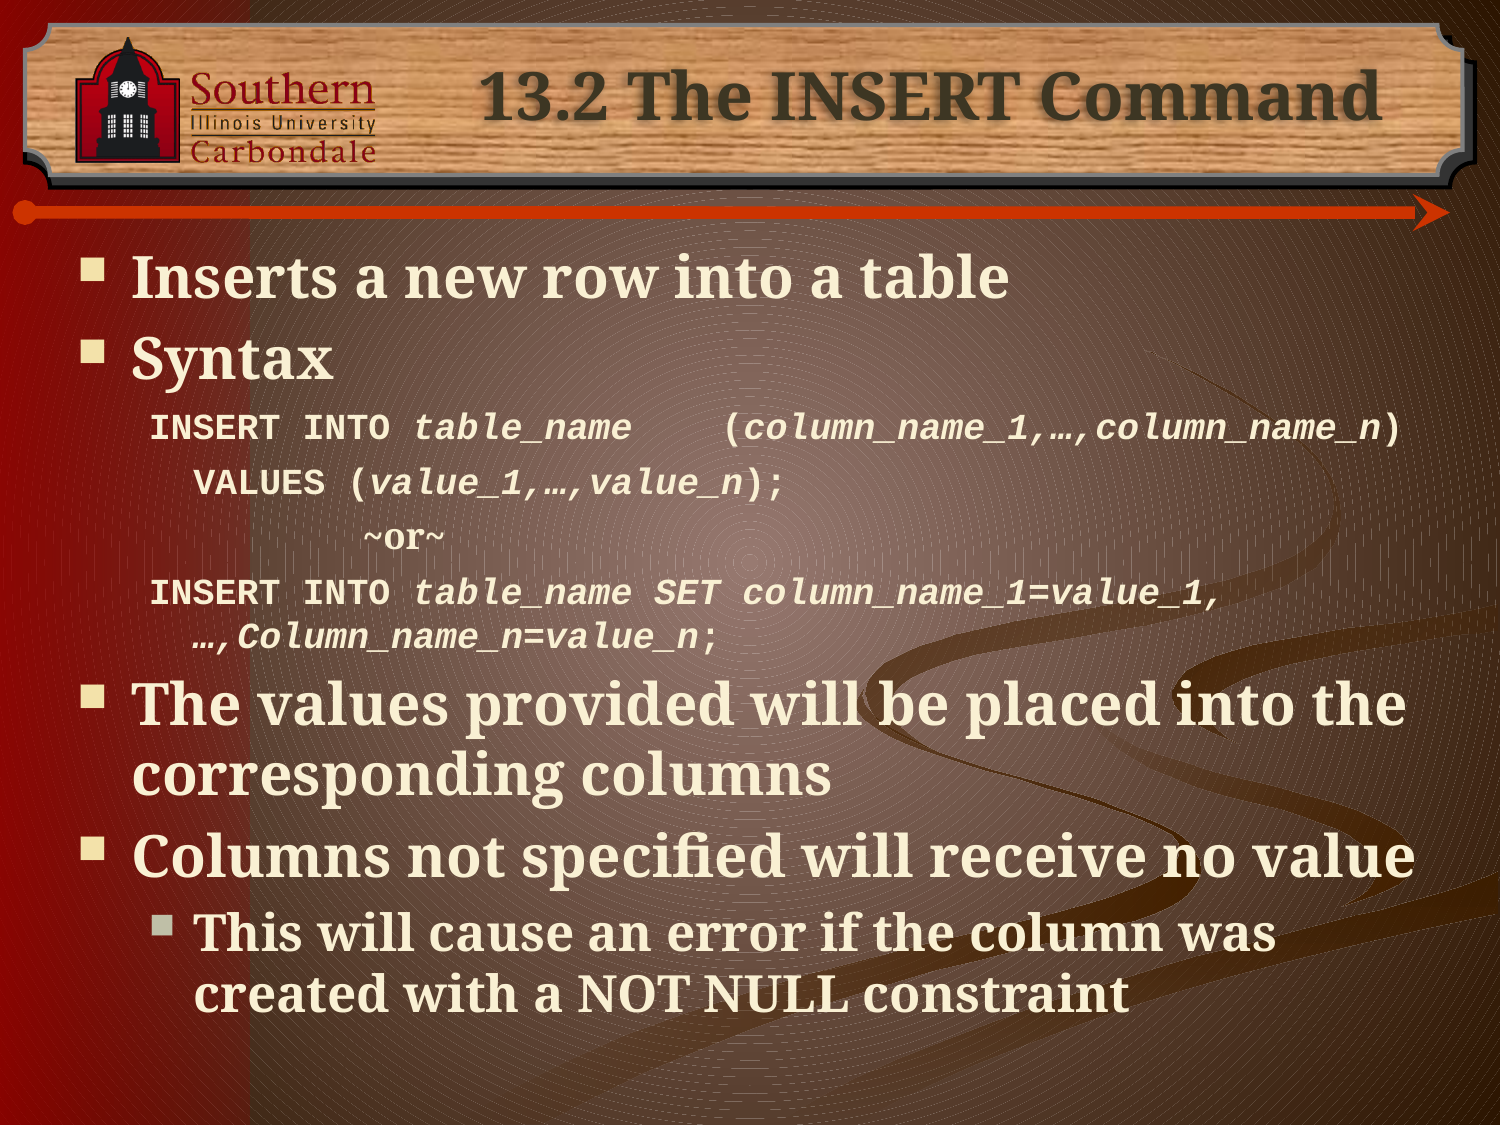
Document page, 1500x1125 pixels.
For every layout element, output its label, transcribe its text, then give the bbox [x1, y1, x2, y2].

list Inserts a new row into a table Syntax INSERT INTO table_name (column_name_1,…,column_name_n) VALUES (value_1,…,value_n); ~or~ INSERT INTO table_name SET column_name_1=value_1,…,Column_name_n=value_n; The values provided will be placed into the corresponding columns Columns not specified will receive no value This will cause an error if the column was created with a NOT NULL constraint [62, 224, 1438, 1038]
picture [28, 28, 399, 172]
title 13.2 The INSERT Command [399, 24, 1463, 176]
